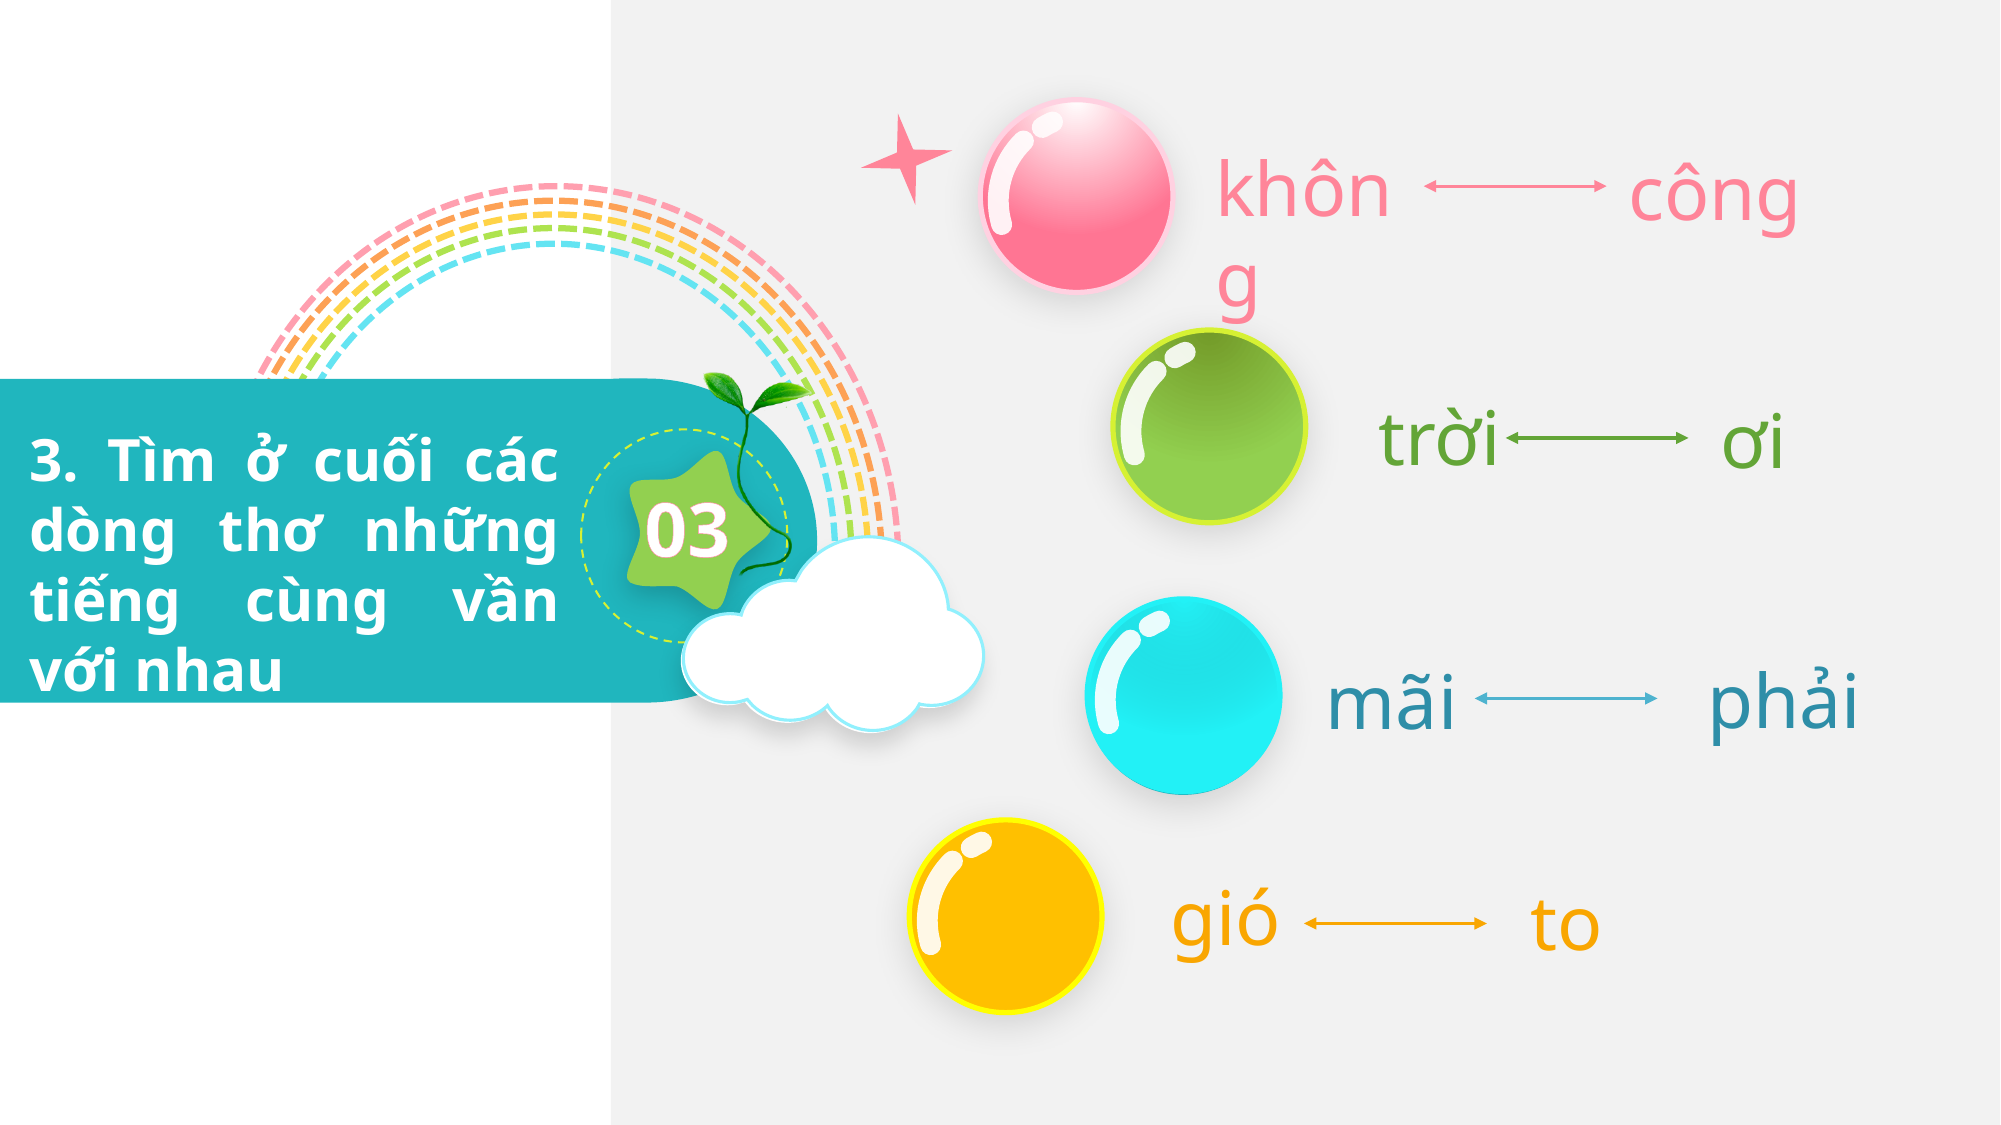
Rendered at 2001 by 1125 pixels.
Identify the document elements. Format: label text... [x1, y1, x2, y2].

text_box [860, 113, 953, 206]
text_box không [1200, 133, 1449, 329]
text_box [908, 819, 1103, 1014]
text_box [213, 186, 899, 944]
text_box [622, 447, 696, 601]
text_box [0, 377, 213, 704]
text_box to [1515, 867, 1764, 973]
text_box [1086, 598, 1280, 795]
text_box phải [1692, 646, 1942, 752]
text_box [1112, 329, 1306, 524]
picture [696, 366, 820, 536]
text_box 3. Tìm ở cuối các dòng thơ những tiếng cùng vần với nhau [14, 415, 213, 710]
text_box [680, 536, 984, 734]
text_box gió [1155, 863, 1404, 969]
text_box ơi [1706, 386, 1955, 492]
text_box công [1613, 138, 1863, 243]
text_box mãi [1311, 647, 1560, 753]
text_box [979, 98, 1173, 293]
text_box [610, 0, 2000, 1125]
text_box trời [1363, 383, 1613, 488]
